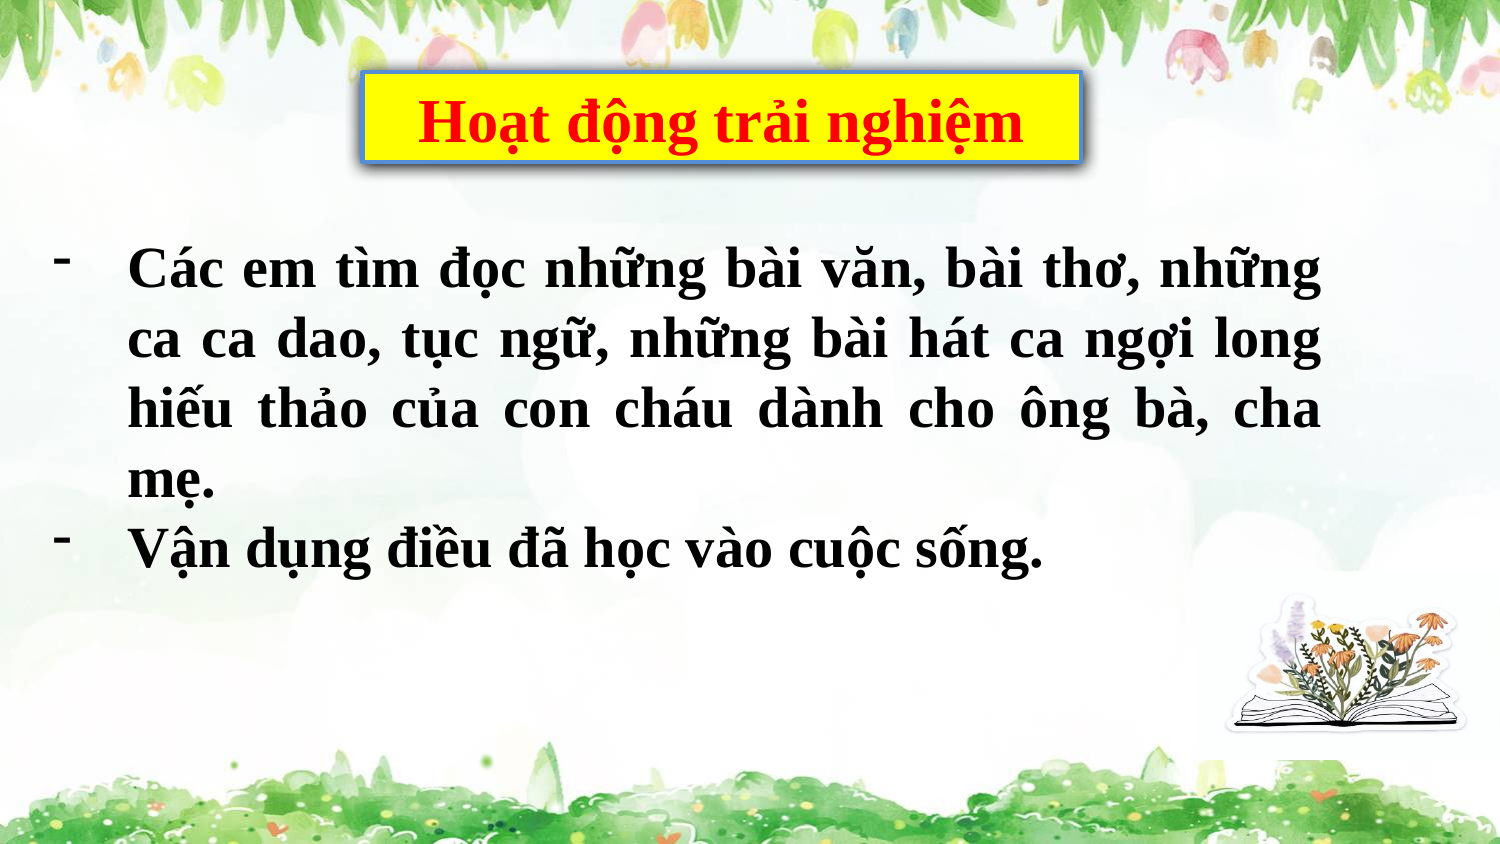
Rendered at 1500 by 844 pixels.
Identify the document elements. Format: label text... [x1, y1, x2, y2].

text_box Hoạt động trải nghiệm [360, 70, 1083, 164]
picture [0, 0, 1500, 844]
text_box Các em tìm đọc những bài văn, bài thơ, những ca ca dao, tục ngữ, những bài hát ca ngợi long hiếu thảo của con cháu dành cho ông bà, cha mẹ. Vận dụng điều đã học vào cuộc sống. [37, 221, 1338, 587]
